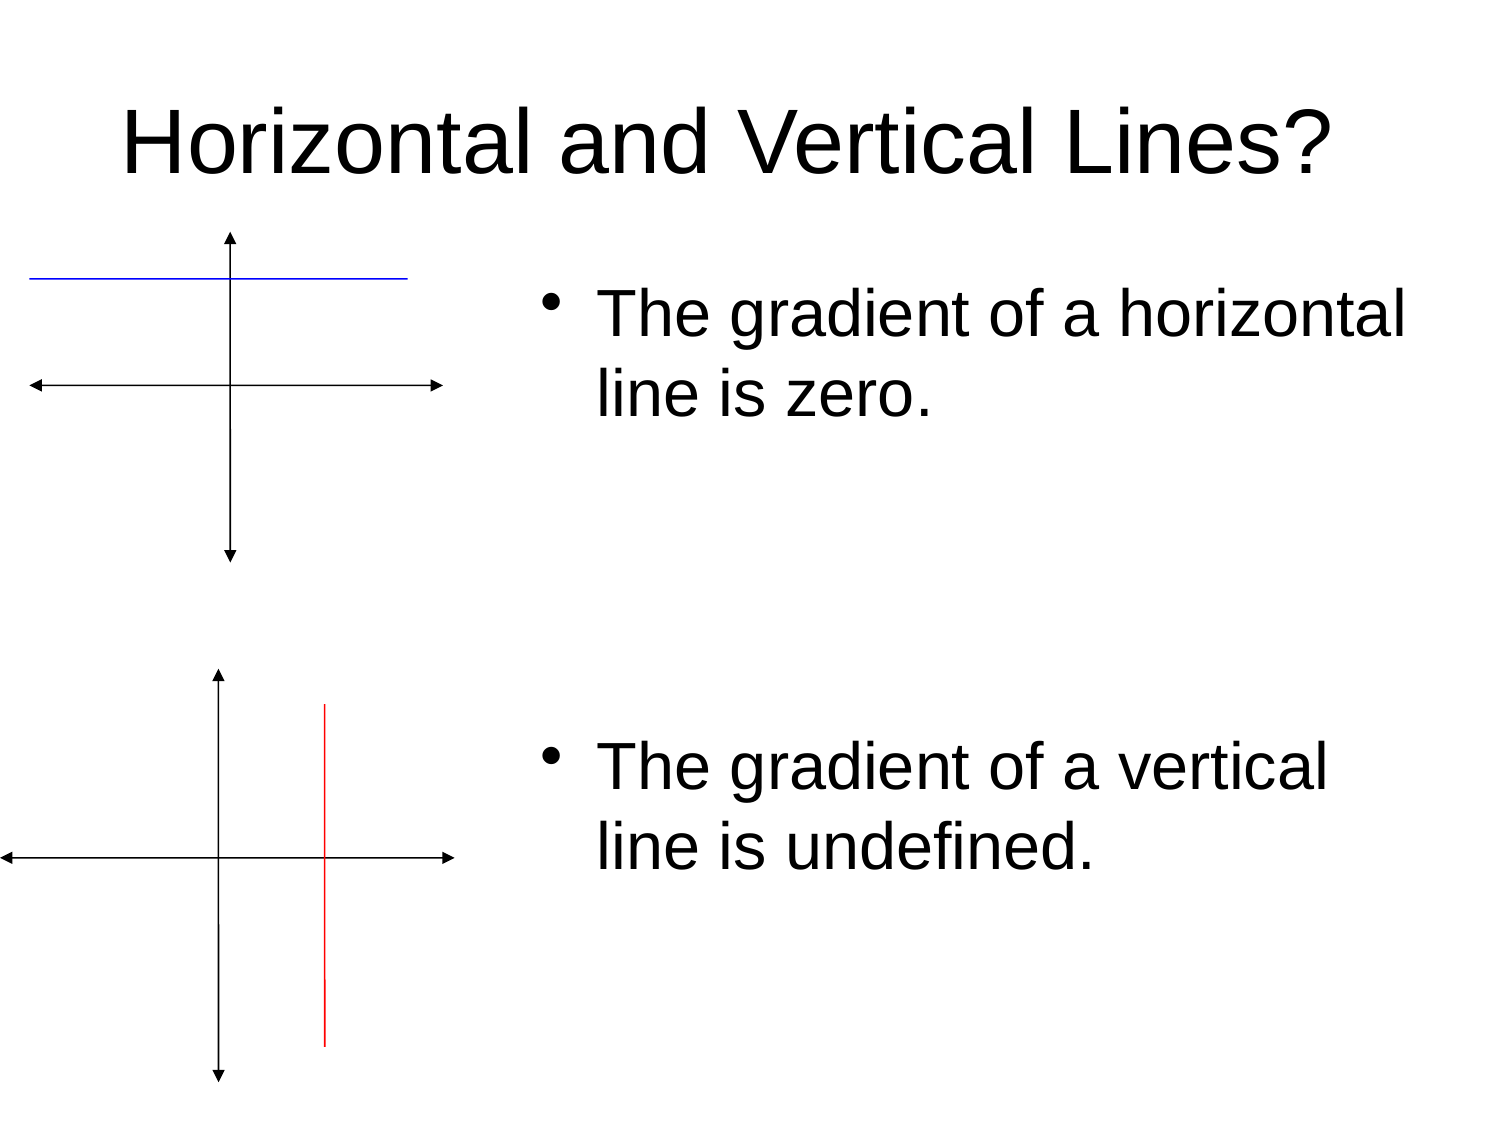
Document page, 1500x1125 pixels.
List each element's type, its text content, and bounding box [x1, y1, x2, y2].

title Horizontal and Vertical Lines? [52, 42, 1404, 231]
text_box [212, 668, 225, 857]
text_box [223, 231, 237, 278]
text_box [212, 858, 225, 1083]
text_box [325, 851, 455, 865]
list The gradient of a horizontal line is zero. The gradient of a vertical line is undefined. [525, 262, 1426, 1006]
text_box [29, 379, 443, 392]
text_box [224, 386, 237, 563]
text_box [0, 851, 324, 864]
